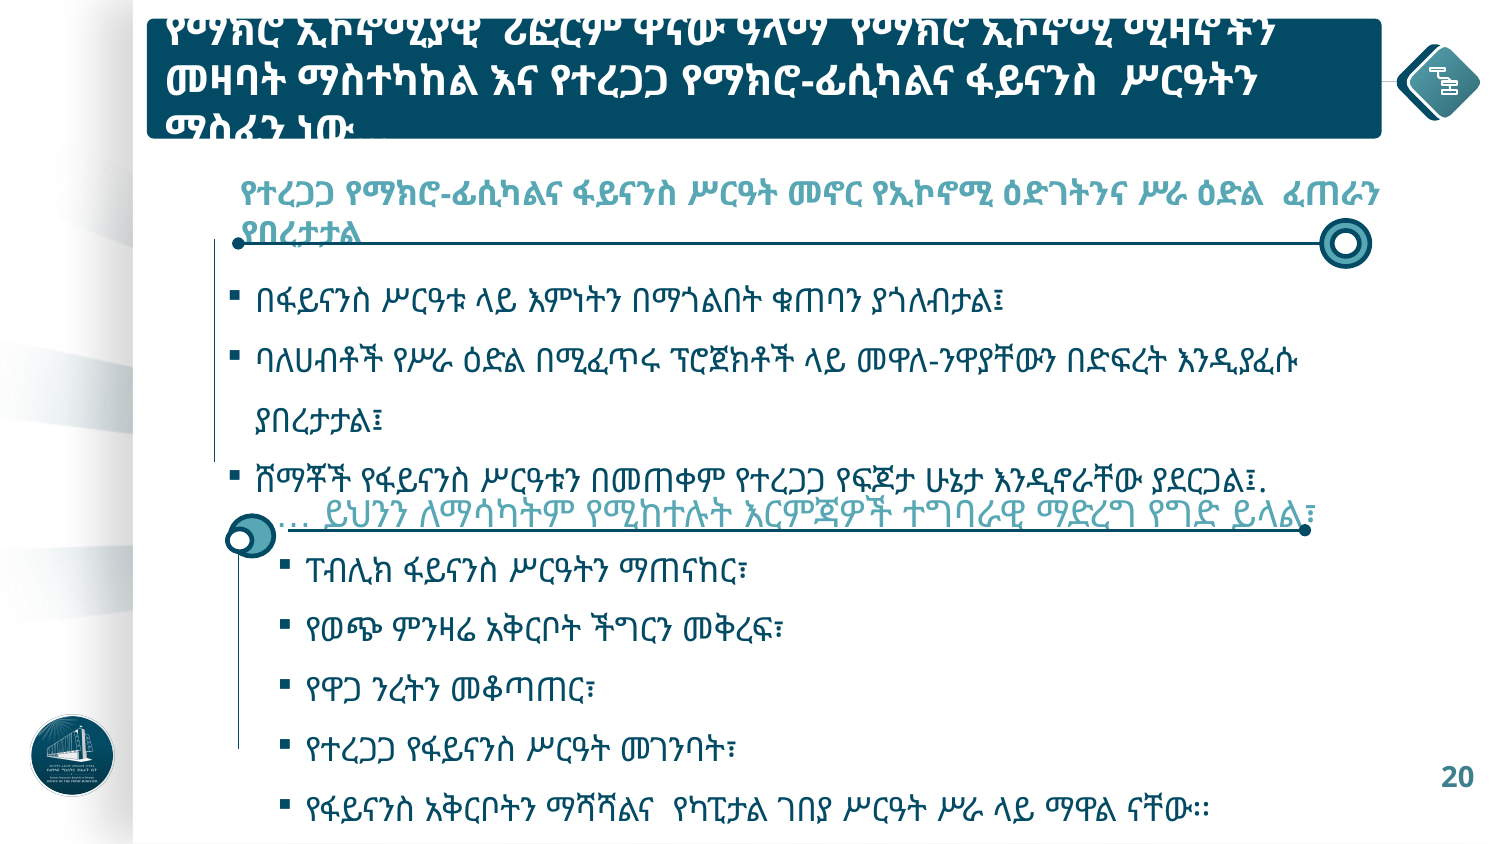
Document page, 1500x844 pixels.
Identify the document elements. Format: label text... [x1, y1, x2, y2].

picture [0, 0, 132, 844]
text_box የማክሮ ኢኮኖሚያዊ ሪፎርም ዋናው ዓላማ የማክሮ ኢኮኖሚ ሚዛኖችን መዛባት ማስተካከል እና የተረጋጋ የማክሮ-ፊሲካልና ፋይናንስ ሥርዓትን ማስፈን ነው… [146, 17, 1383, 140]
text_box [227, 482, 1356, 819]
text_box 20 [1426, 750, 1490, 801]
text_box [211, 164, 1427, 463]
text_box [1404, 52, 1474, 113]
